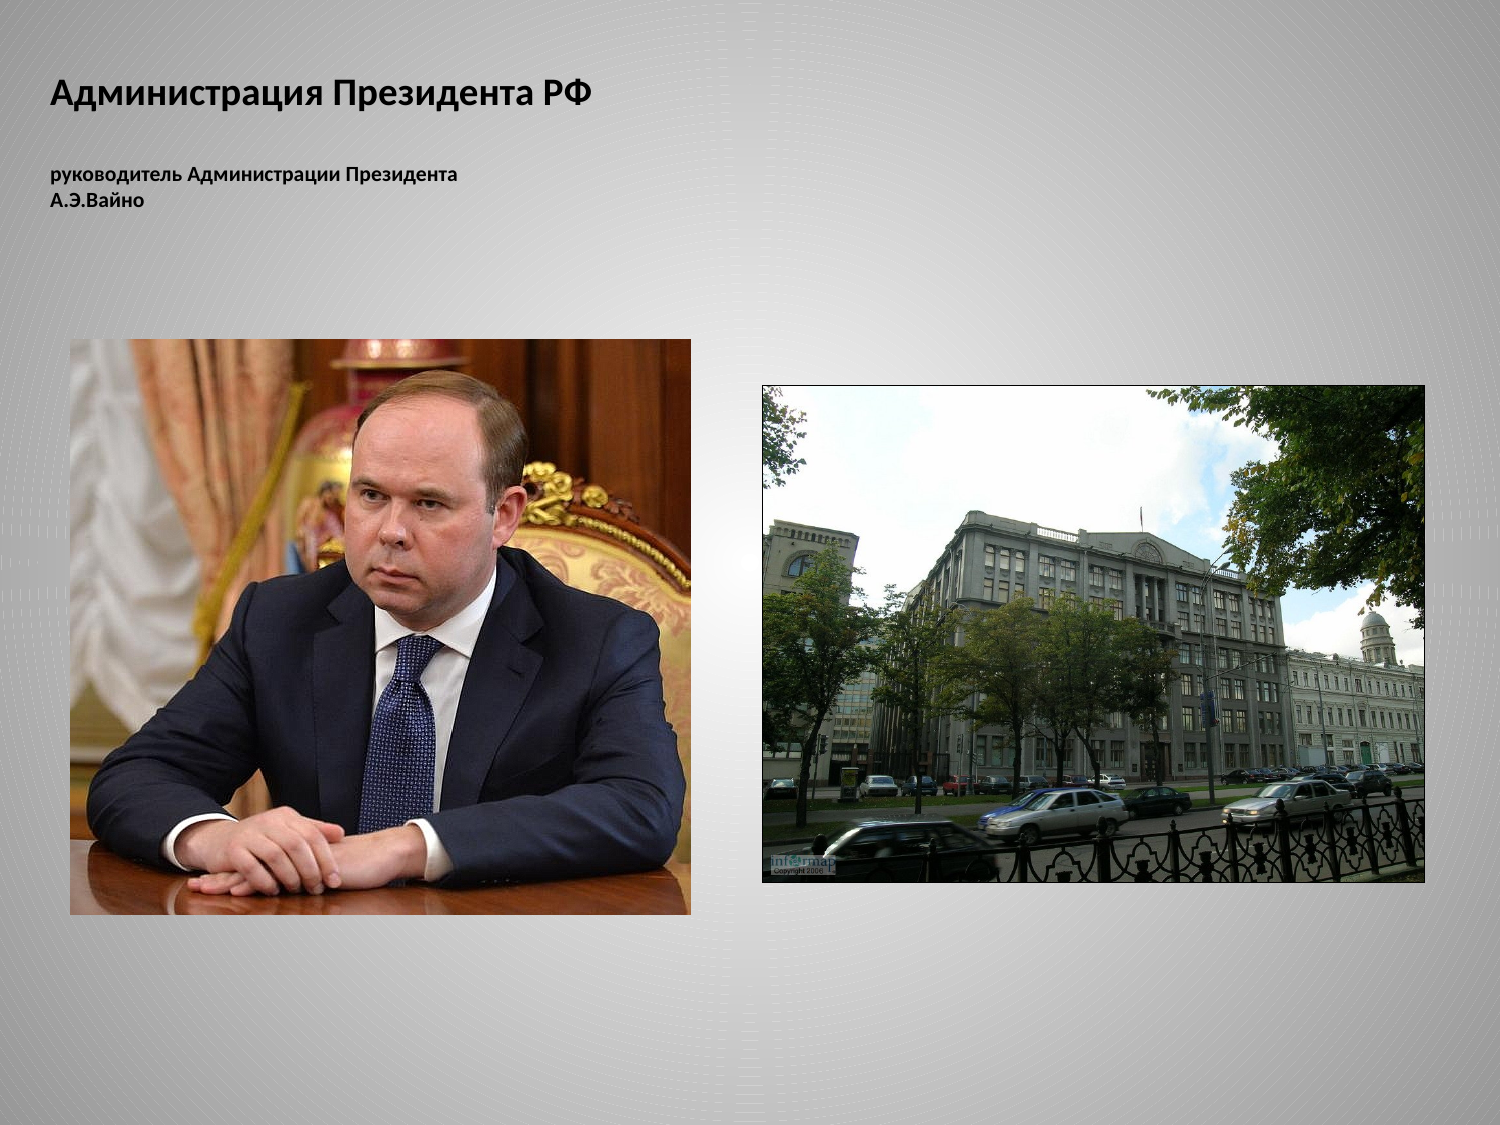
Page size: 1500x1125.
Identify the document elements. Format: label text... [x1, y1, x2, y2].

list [762, 384, 1426, 883]
title Администрация Президента РФ руководитель Администрации Президента А.Э.Вайно [35, 58, 1386, 247]
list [70, 339, 691, 915]
